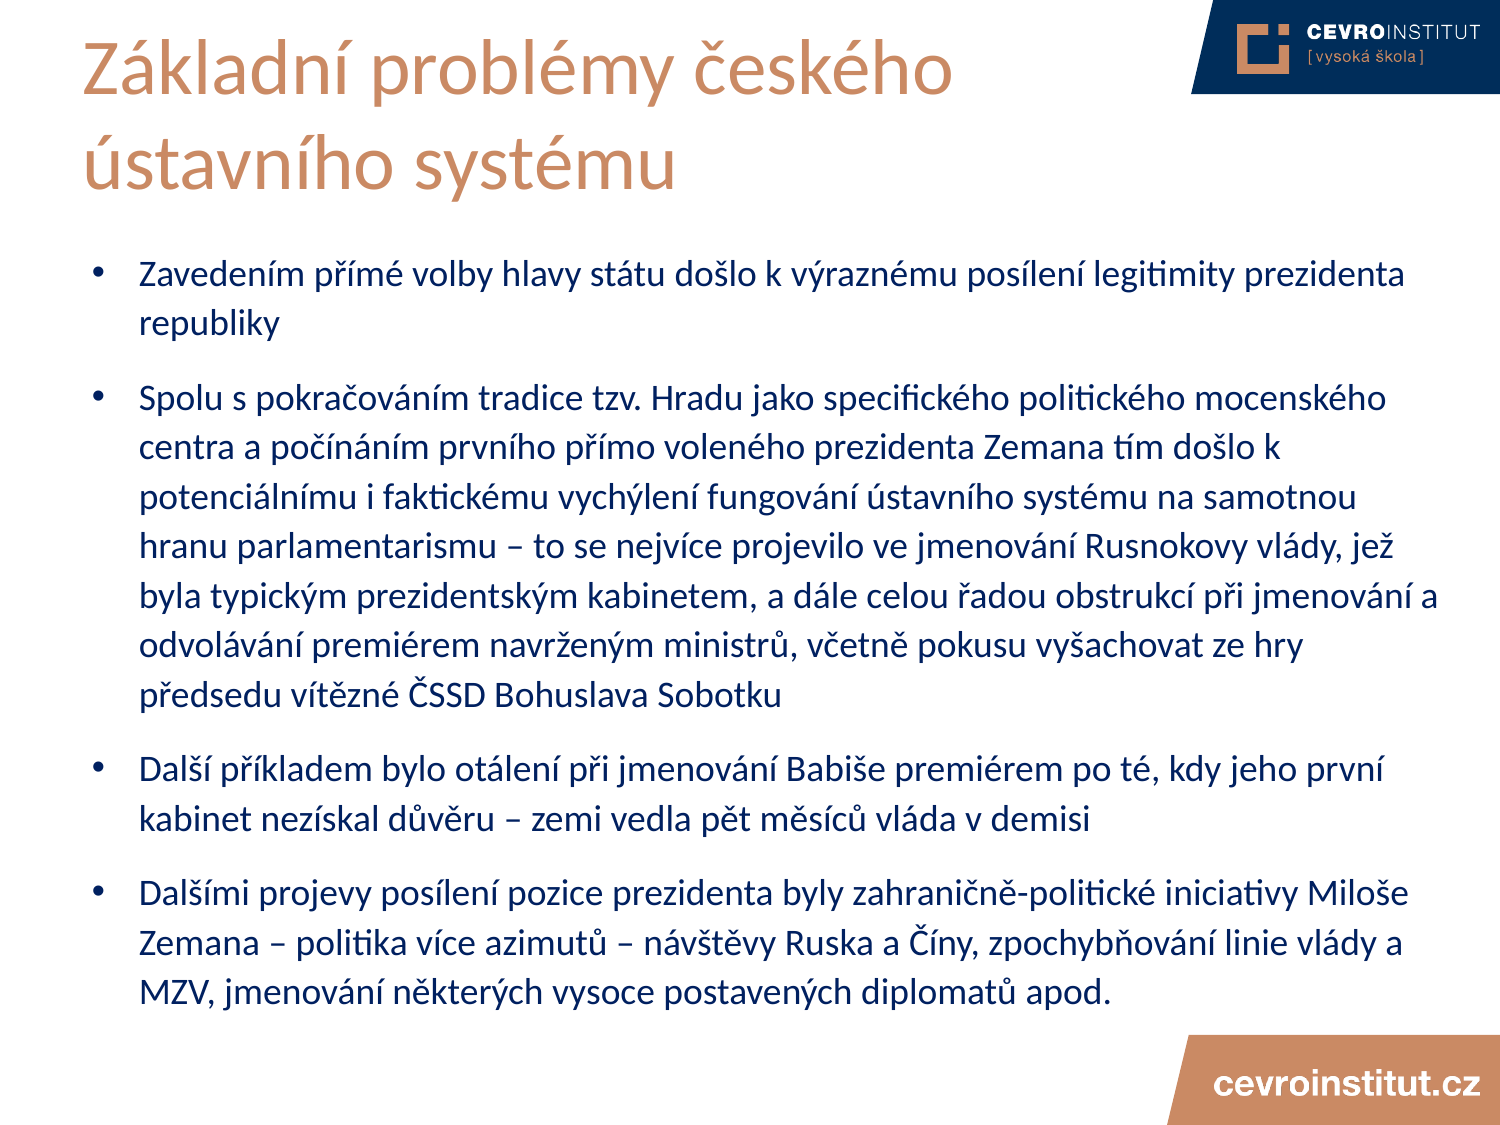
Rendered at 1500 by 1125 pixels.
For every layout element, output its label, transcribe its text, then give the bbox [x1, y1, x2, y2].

list Zavedením přímé volby hlavy státu došlo k výraznému posílení legitimity prezidenta republiky Spolu s pokračováním tradice tzv. Hradu jako specifického politického mocenského centra a počínáním prvního přímo voleného prezidenta Zemana tím došlo k potenciálnímu i faktickému vychýlení fungování ústavního systému na samotnou hranu parlamentarismu – to se nejvíce projevilo ve jmenování Rusnokovy vlády, jež byla typickým prezidentským kabinetem, a dále celou řadou obstrukcí při jmenování a odvolávání premiérem navrženým ministrů, včetně pokusu vyšachovat ze hry předsedu vítězné ČSSD Bohuslava Sobotku Další příkladem bylo otálení při jmenování Babiše premiérem po té, kdy jeho první kabinet nezískal důvěru – zemi vedla pět měsíců vláda v demisi Dalšími projevy posílení pozice prezidenta byly zahraničně-politické iniciativy Miloše Zemana – politika více azimutů – návštěvy Ruska a Číny, zpochybňování linie vlády a MZV, jmenování některých vysoce postavených diplomatů apod. [76, 236, 1456, 1066]
picture [1237, 24, 1480, 74]
title Základní problémy českého ústavního systému [41, 75, 1392, 147]
picture [1214, 1069, 1480, 1096]
